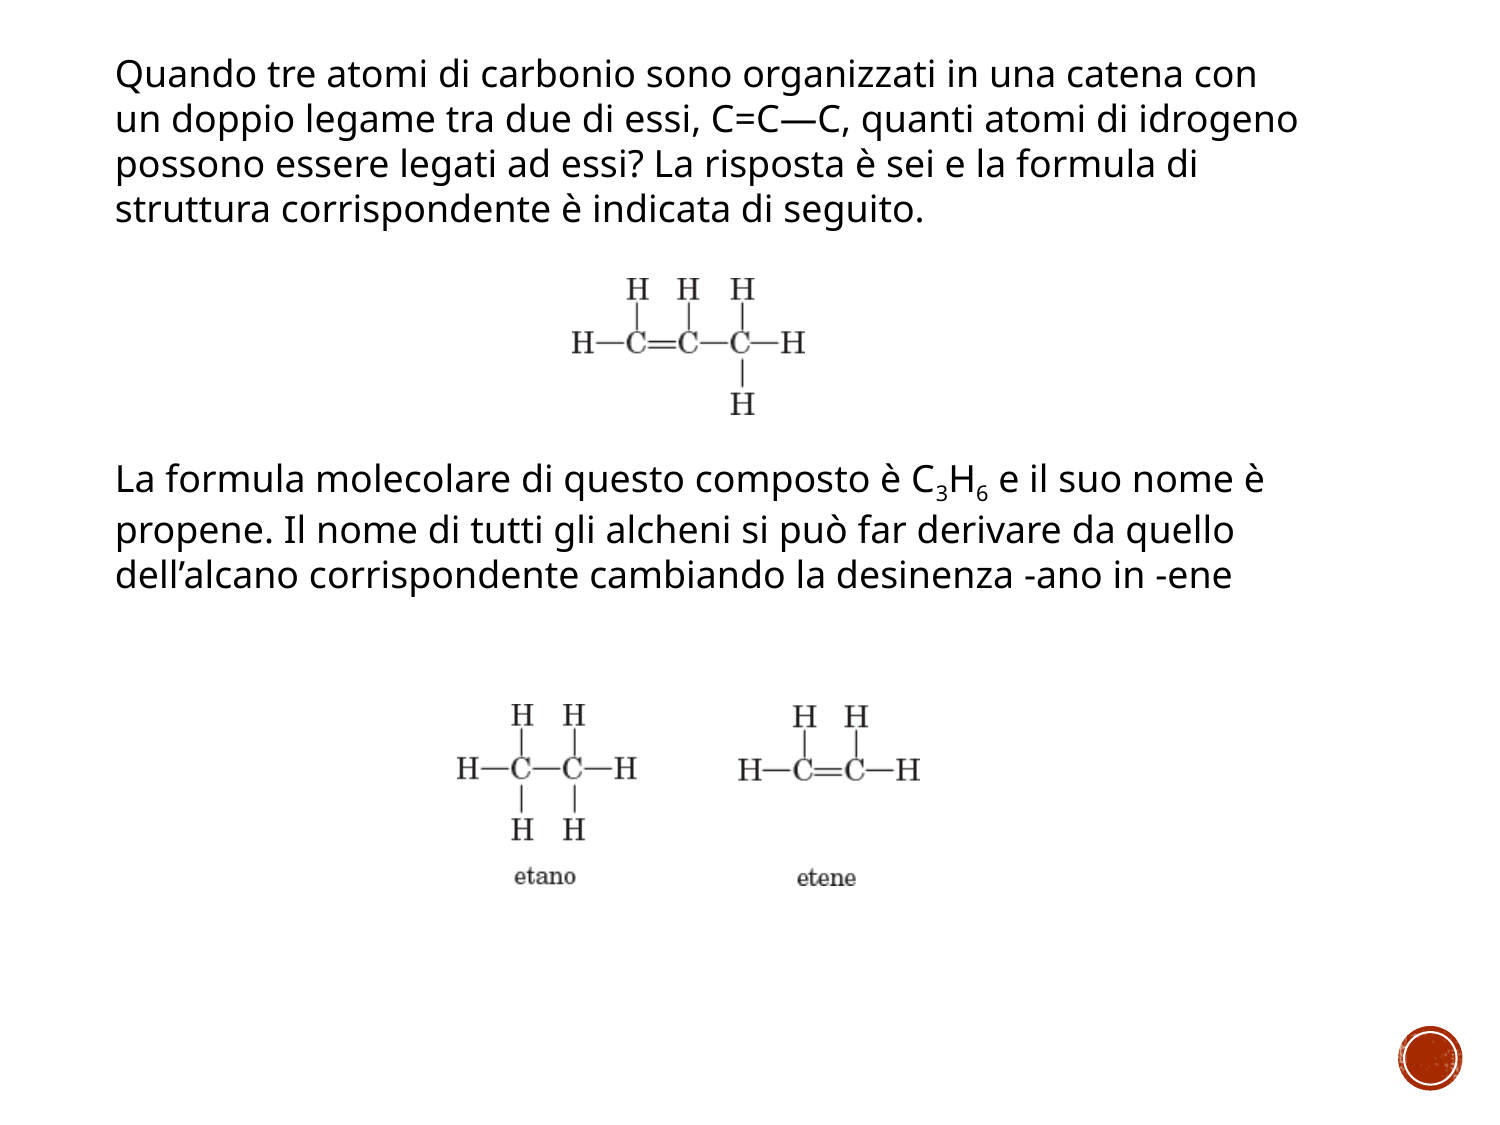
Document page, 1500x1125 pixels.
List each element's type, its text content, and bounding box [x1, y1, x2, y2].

picture [457, 704, 920, 886]
picture [572, 278, 805, 415]
text_box Quando tre atomi di carbonio sono organizzati in una catena con un doppio legame tra due di essi, C=C—C, quanti atomi di idrogeno possono essere legati ad essi? La risposta è sei e la formula di struttura corrispondente è indicata di seguito. La formula molecolare di questo composto è C3H6 e il suo nome è propene. Il nome di tutti gli alcheni si può far derivare da quello dell’alcano corrispondente cambiando la desinenza -ano in -ene [100, 42, 1329, 604]
